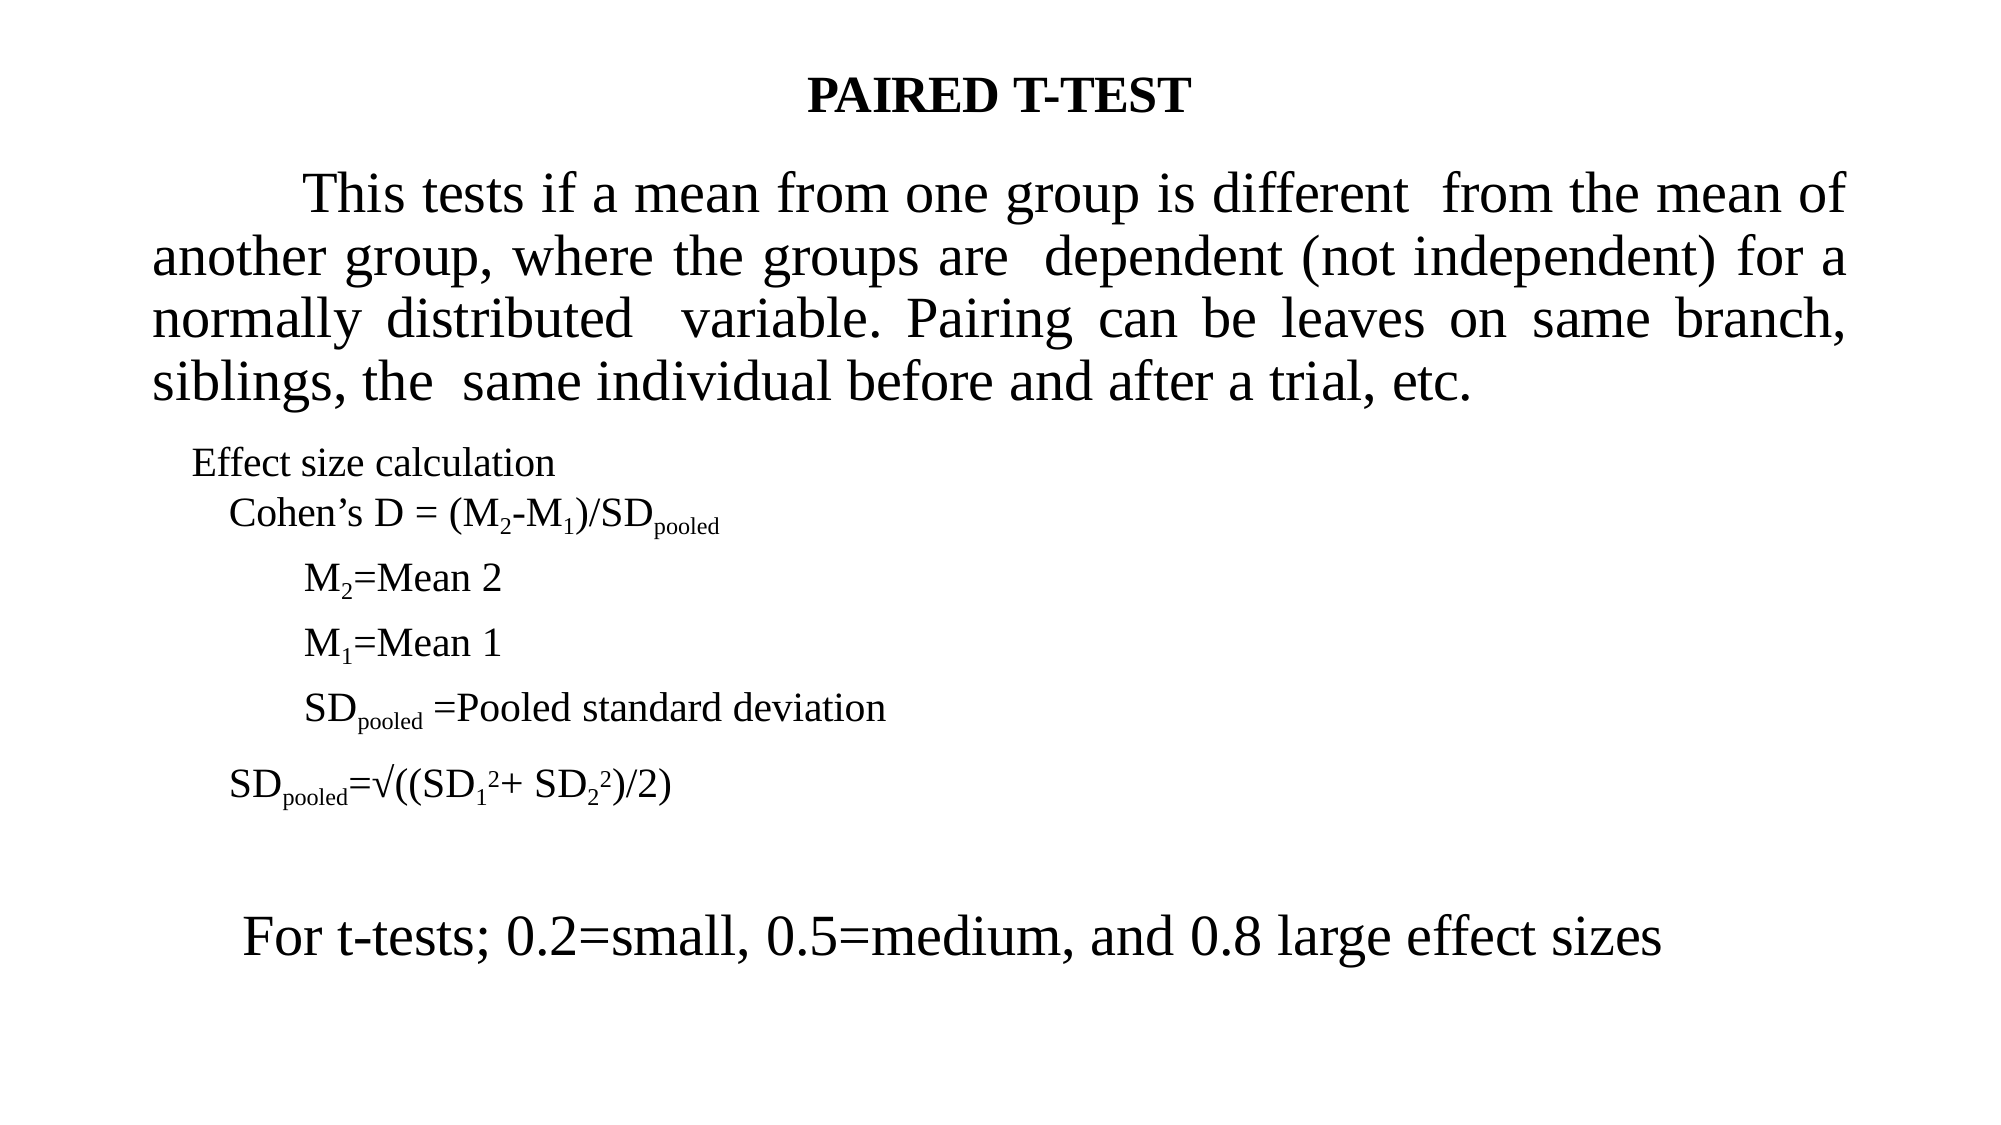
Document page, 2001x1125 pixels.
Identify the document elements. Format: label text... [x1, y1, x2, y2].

list This tests if a mean from one group is different from the mean of another group, where the groups are dependent (not independent) for a normally distributed variable. Pairing can be leaves on same branch, siblings, the same individual before and after a trial, etc. Effect size calculation Cohen’s D = (M2-M1)/SDpooled M2=Mean 2 M1=Mean 1 SDpooled =Pooled standard deviation SDpooled=√((SD12+ SD22)/2) For t-tests; 0.2=small, 0.5=medium, and 0.8 large effect sizes [137, 154, 1863, 1014]
title PAIRED T-TEST [137, 59, 1863, 132]
